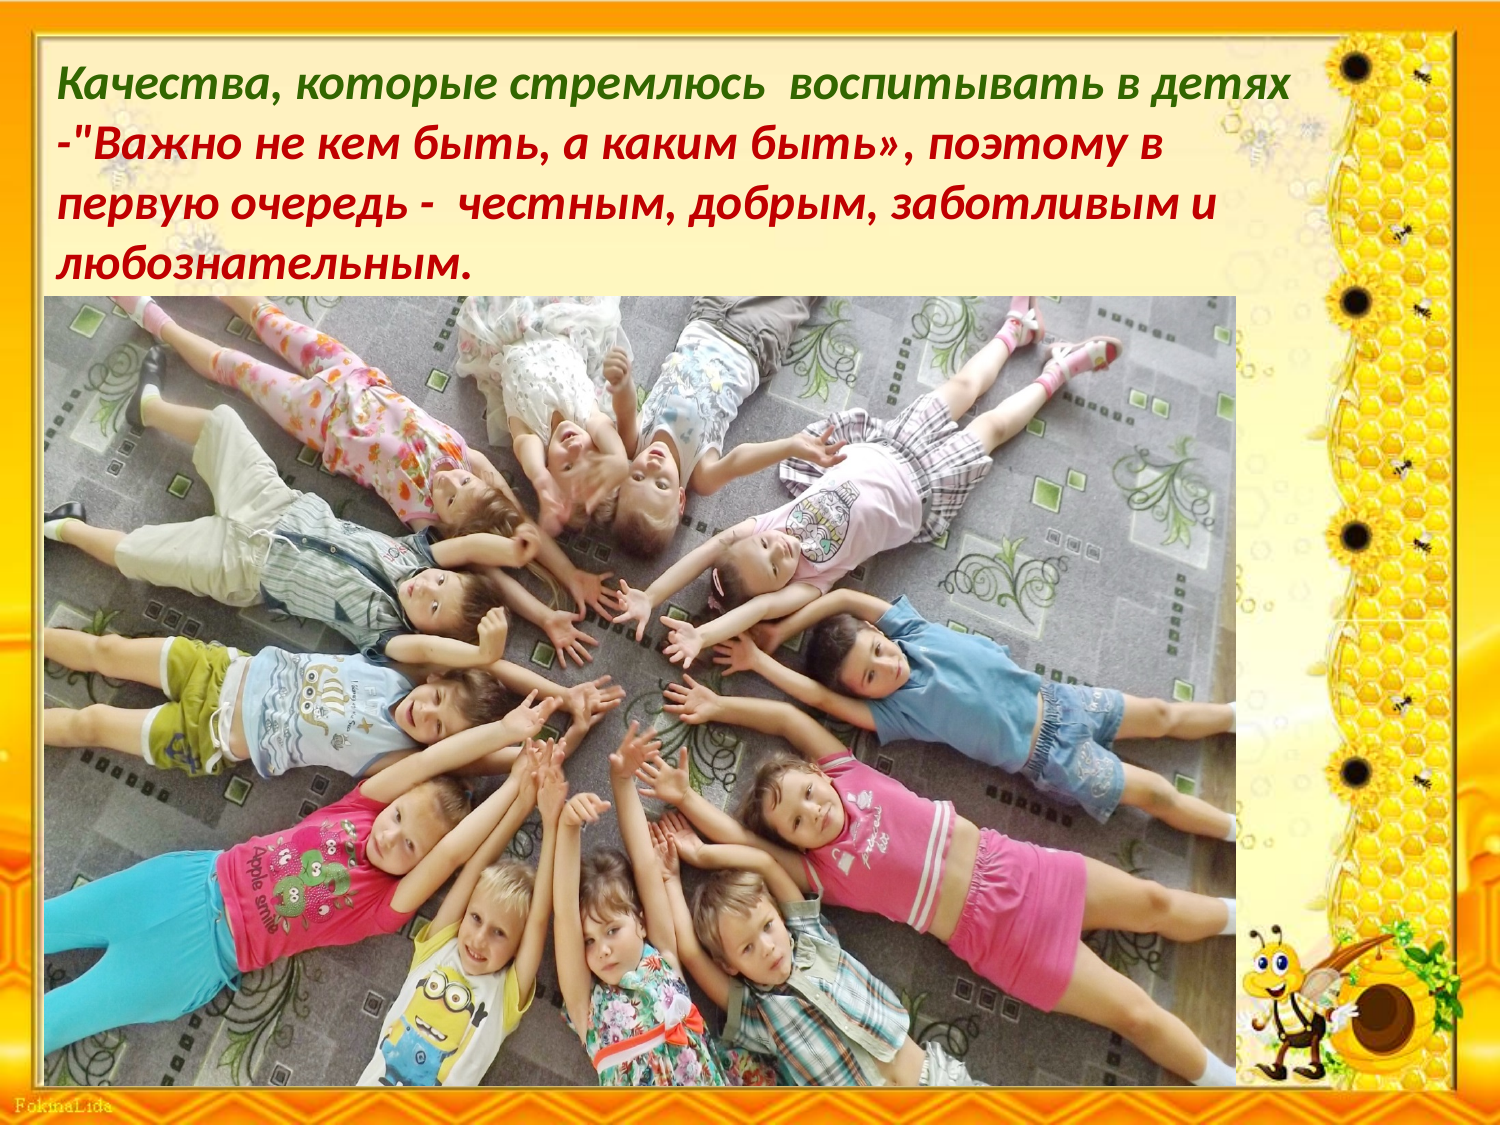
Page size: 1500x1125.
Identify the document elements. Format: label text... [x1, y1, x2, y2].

picture [0, 0, 1500, 1125]
text_box Качества, которые стремлюсь воспитывать в детях -"Важно не кем быть, а каким быть», поэтому в первую очередь - честным, добрым, заботливым и любознательным. [41, 42, 1329, 358]
